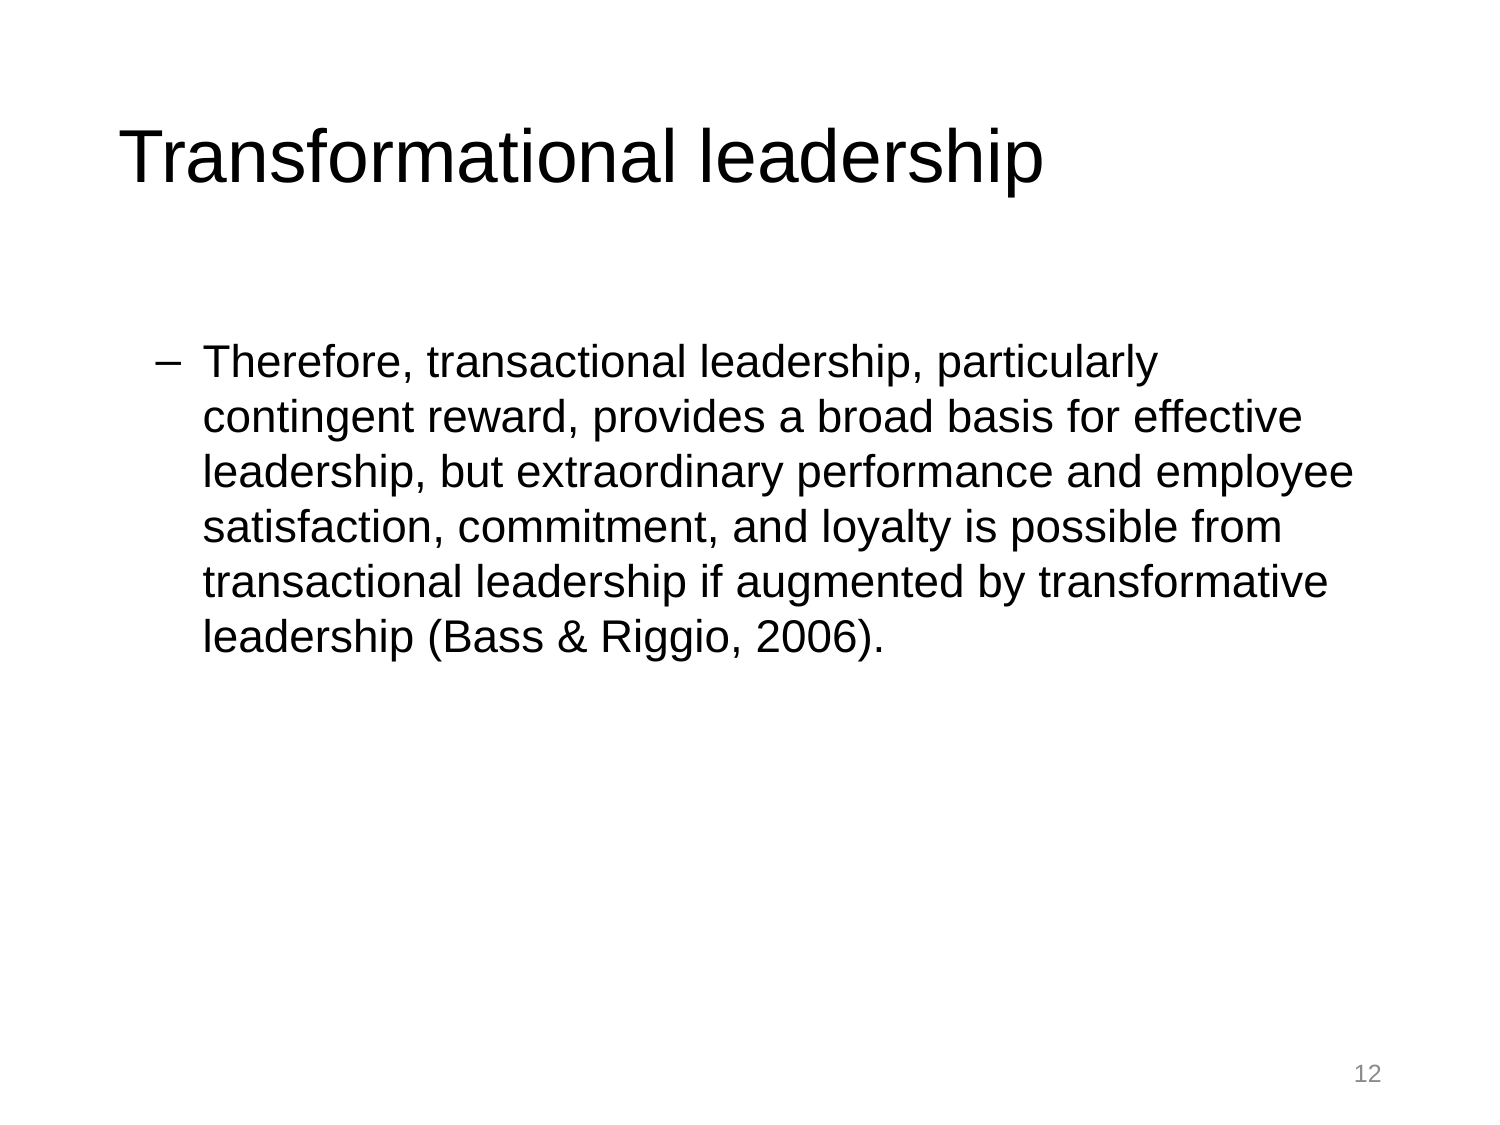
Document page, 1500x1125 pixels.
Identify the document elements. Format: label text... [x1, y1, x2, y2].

title Transformational leadership [103, 49, 1397, 267]
list Therefore, transactional leadership, particularly contingent reward, provides a broad basis for effective leadership, but extraordinary performance and employee satisfaction, commitment, and loyalty is possible from transactional leadership if augmented by transformative leadership (Bass & Riggio, 2006). [103, 324, 1397, 1006]
slide_number 12 [1059, 1042, 1397, 1103]
